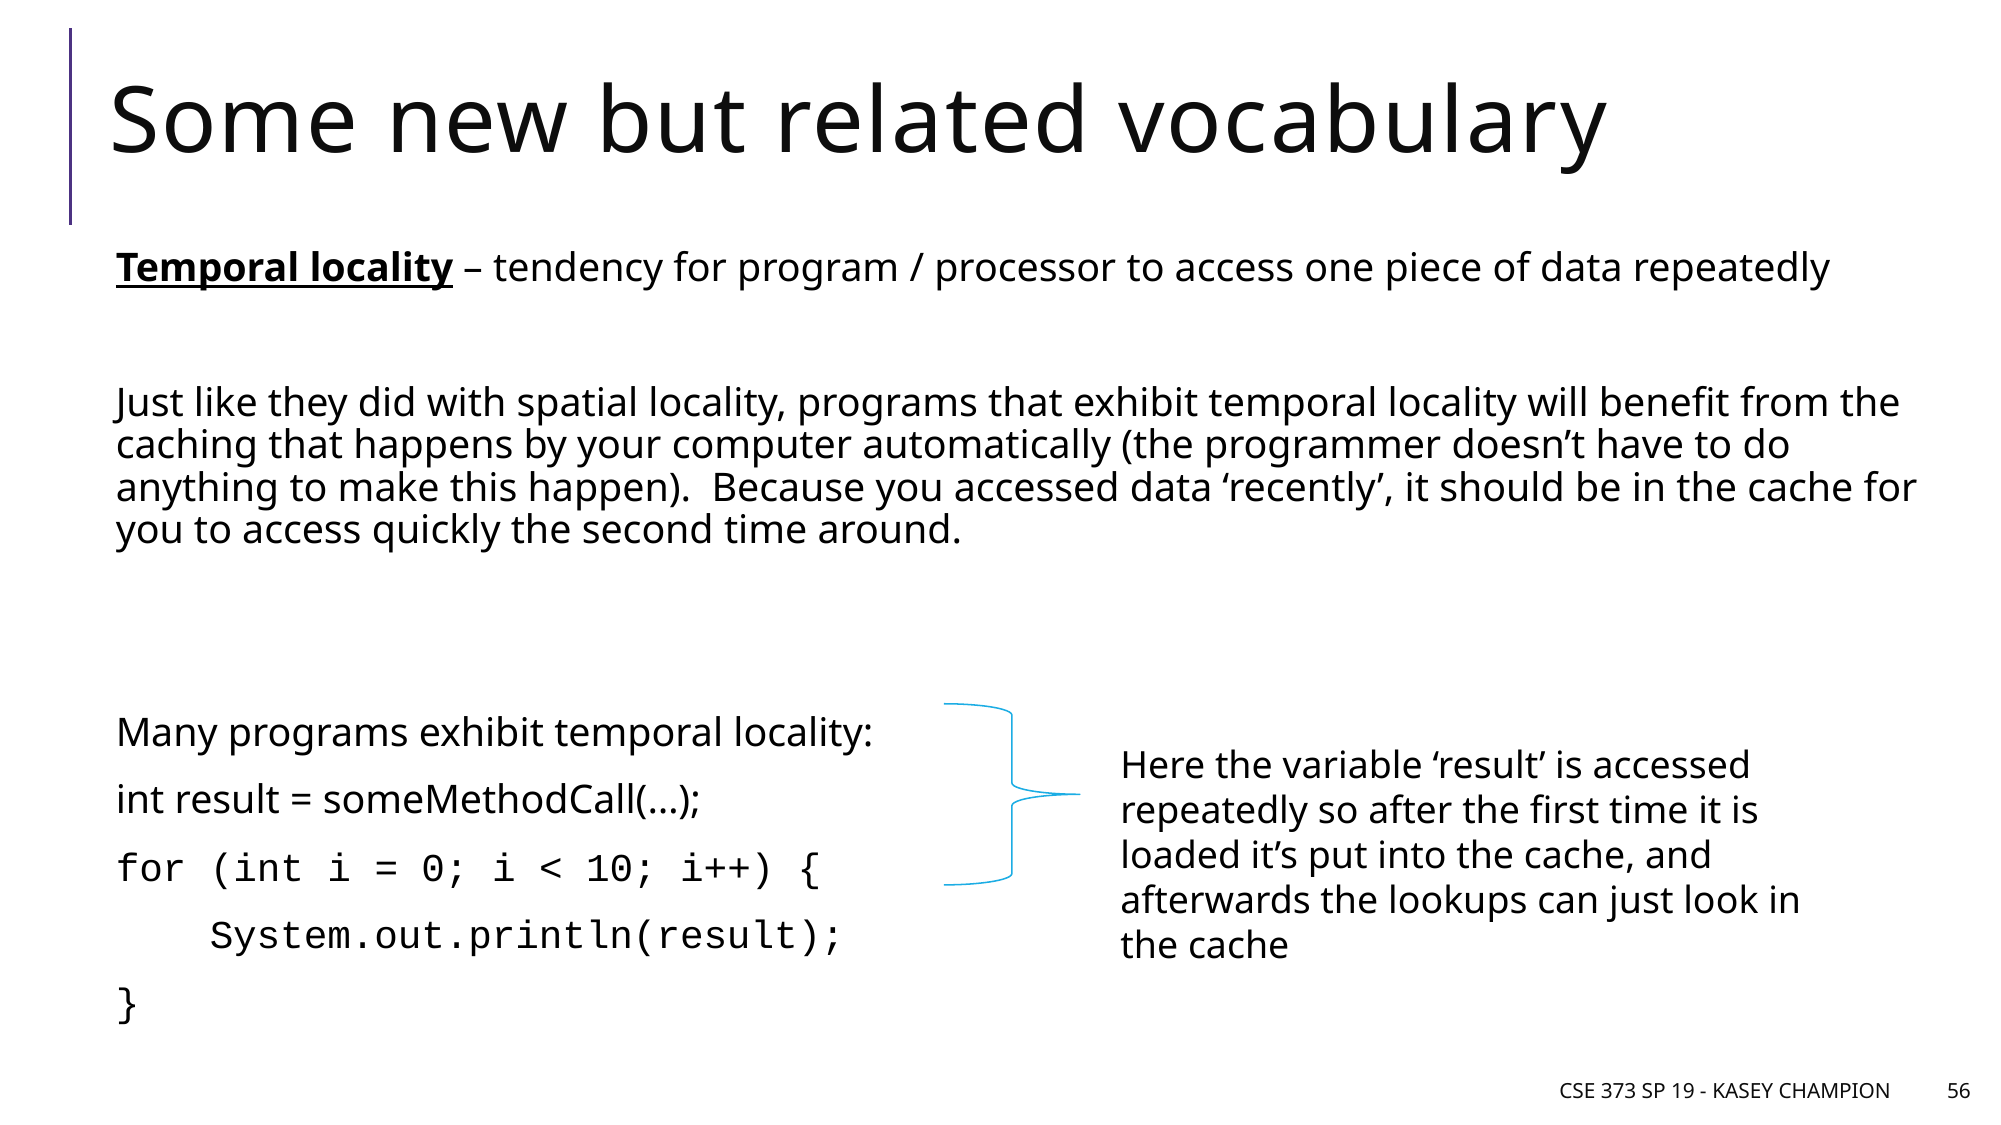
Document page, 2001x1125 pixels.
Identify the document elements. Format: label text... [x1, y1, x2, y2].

footer CSE 373 SP 19 - Kasey Champion [937, 1069, 1906, 1115]
text_box Here the variable ‘result’ is accessed repeatedly so after the first time it is loaded it’s put into the cache, and afterwards the lookups can just look in the cache [1105, 733, 1850, 974]
slide_number 56 [1916, 1069, 1986, 1115]
text_box [943, 702, 1081, 886]
list Temporal locality – tendency for program / processor to access one piece of data repeatedly Just like they did with spatial locality, programs that exhibit temporal locality will benefit from the caching that happens by your computer automatically (the programmer doesn’t have to do anything to make this happen). Because you accessed data ‘recently’, it should be in the cache for you to access quickly the second time around. Many programs exhibit temporal locality: int result = someMethodCall(…); for (int i = 0; i < 10; i++) { System.out.println(result); } [94, 240, 1930, 1035]
title Some new but related vocabulary [94, 43, 1930, 210]
